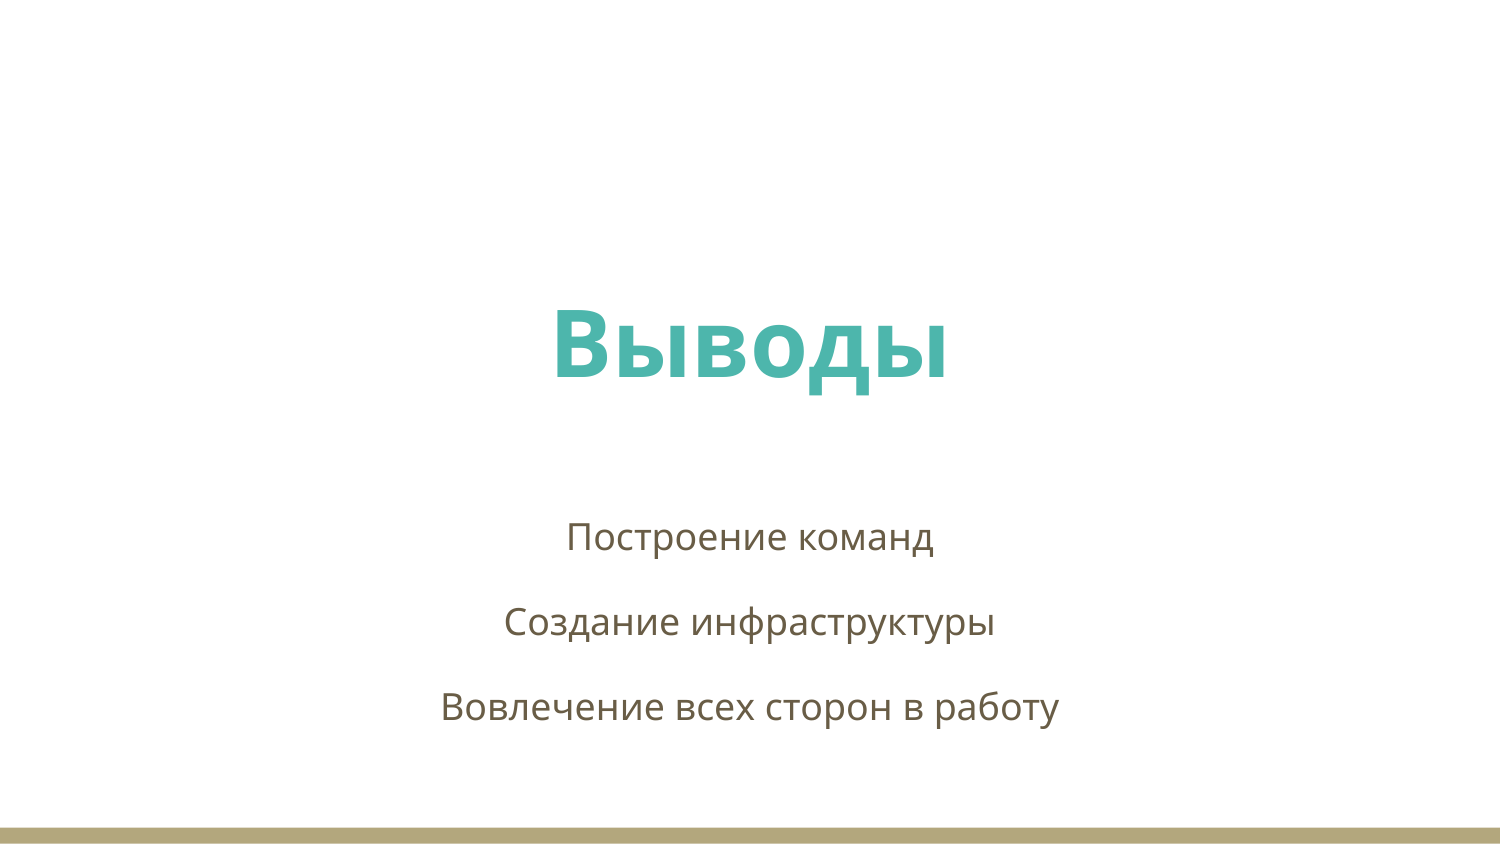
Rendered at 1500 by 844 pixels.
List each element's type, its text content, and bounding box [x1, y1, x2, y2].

title Выводы [51, 214, 1449, 467]
list Построение команд Создание инфраструктуры Вовлечение всех сторон в работу [51, 491, 1449, 744]
